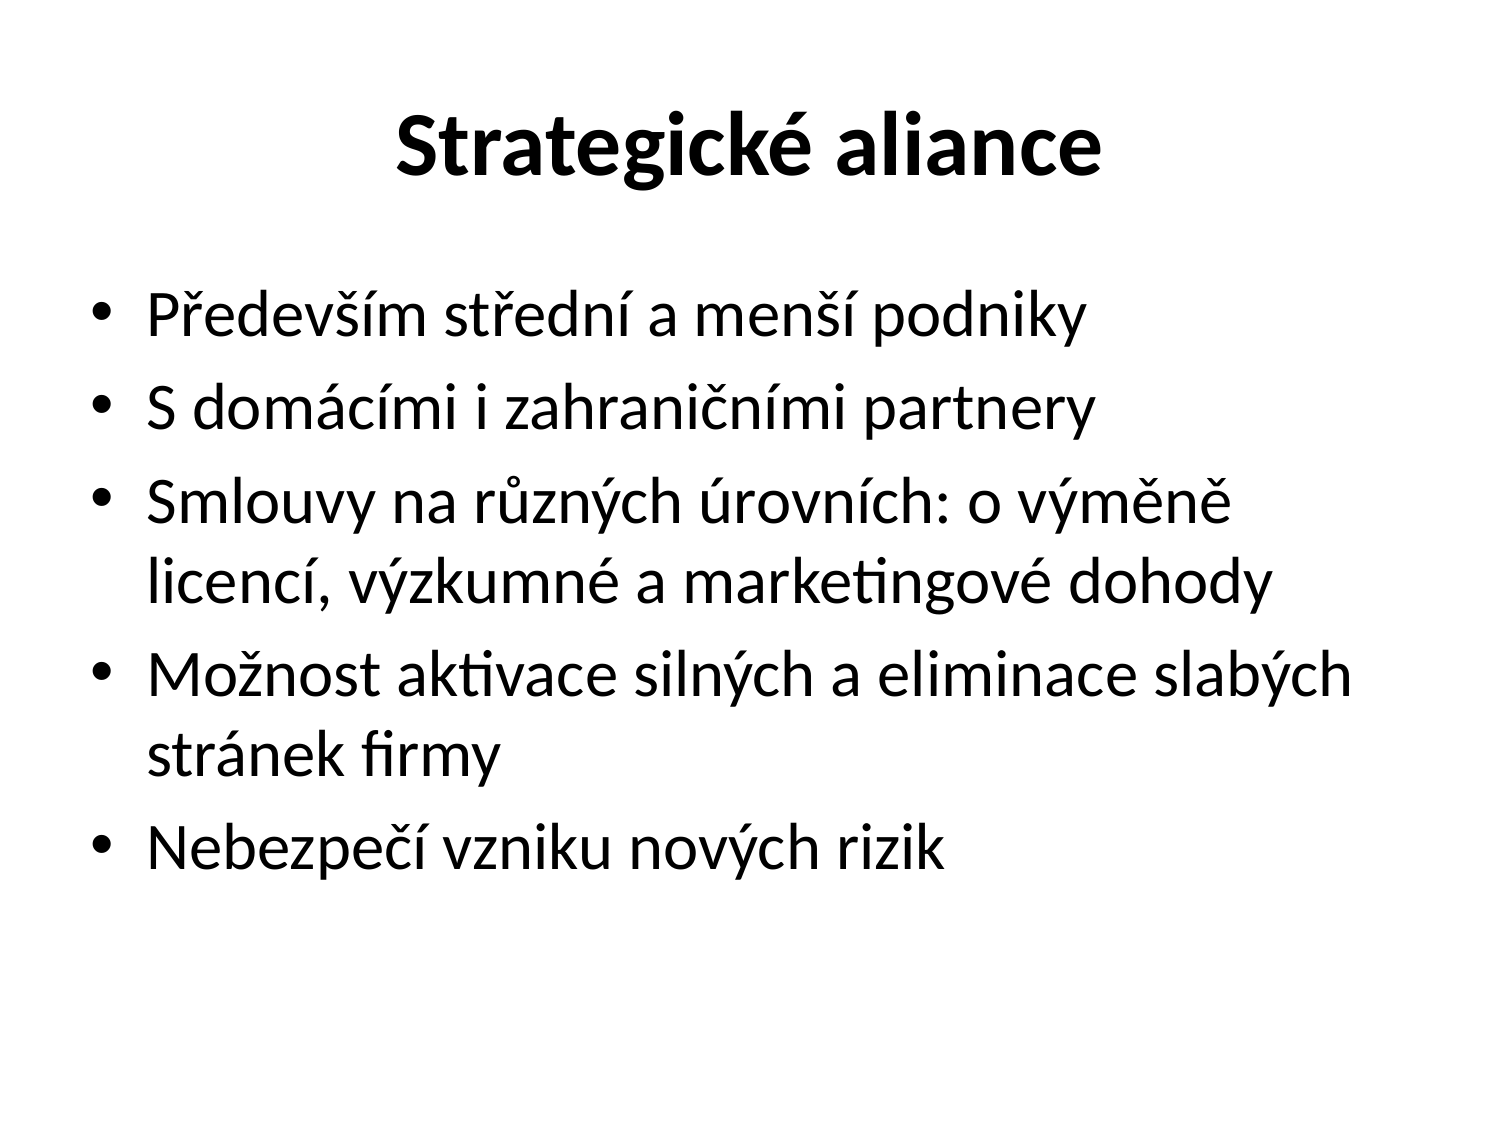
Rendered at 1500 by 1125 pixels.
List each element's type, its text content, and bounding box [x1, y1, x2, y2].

title Strategické aliance [75, 45, 1425, 233]
list Především střední a menší podniky S domácími i zahraničními partnery Smlouvy na různých úrovních: o výměně licencí, výzkumné a marketingové dohody Možnost aktivace silných a eliminace slabých stránek firmy Nebezpečí vzniku nových rizik [75, 262, 1425, 1005]
